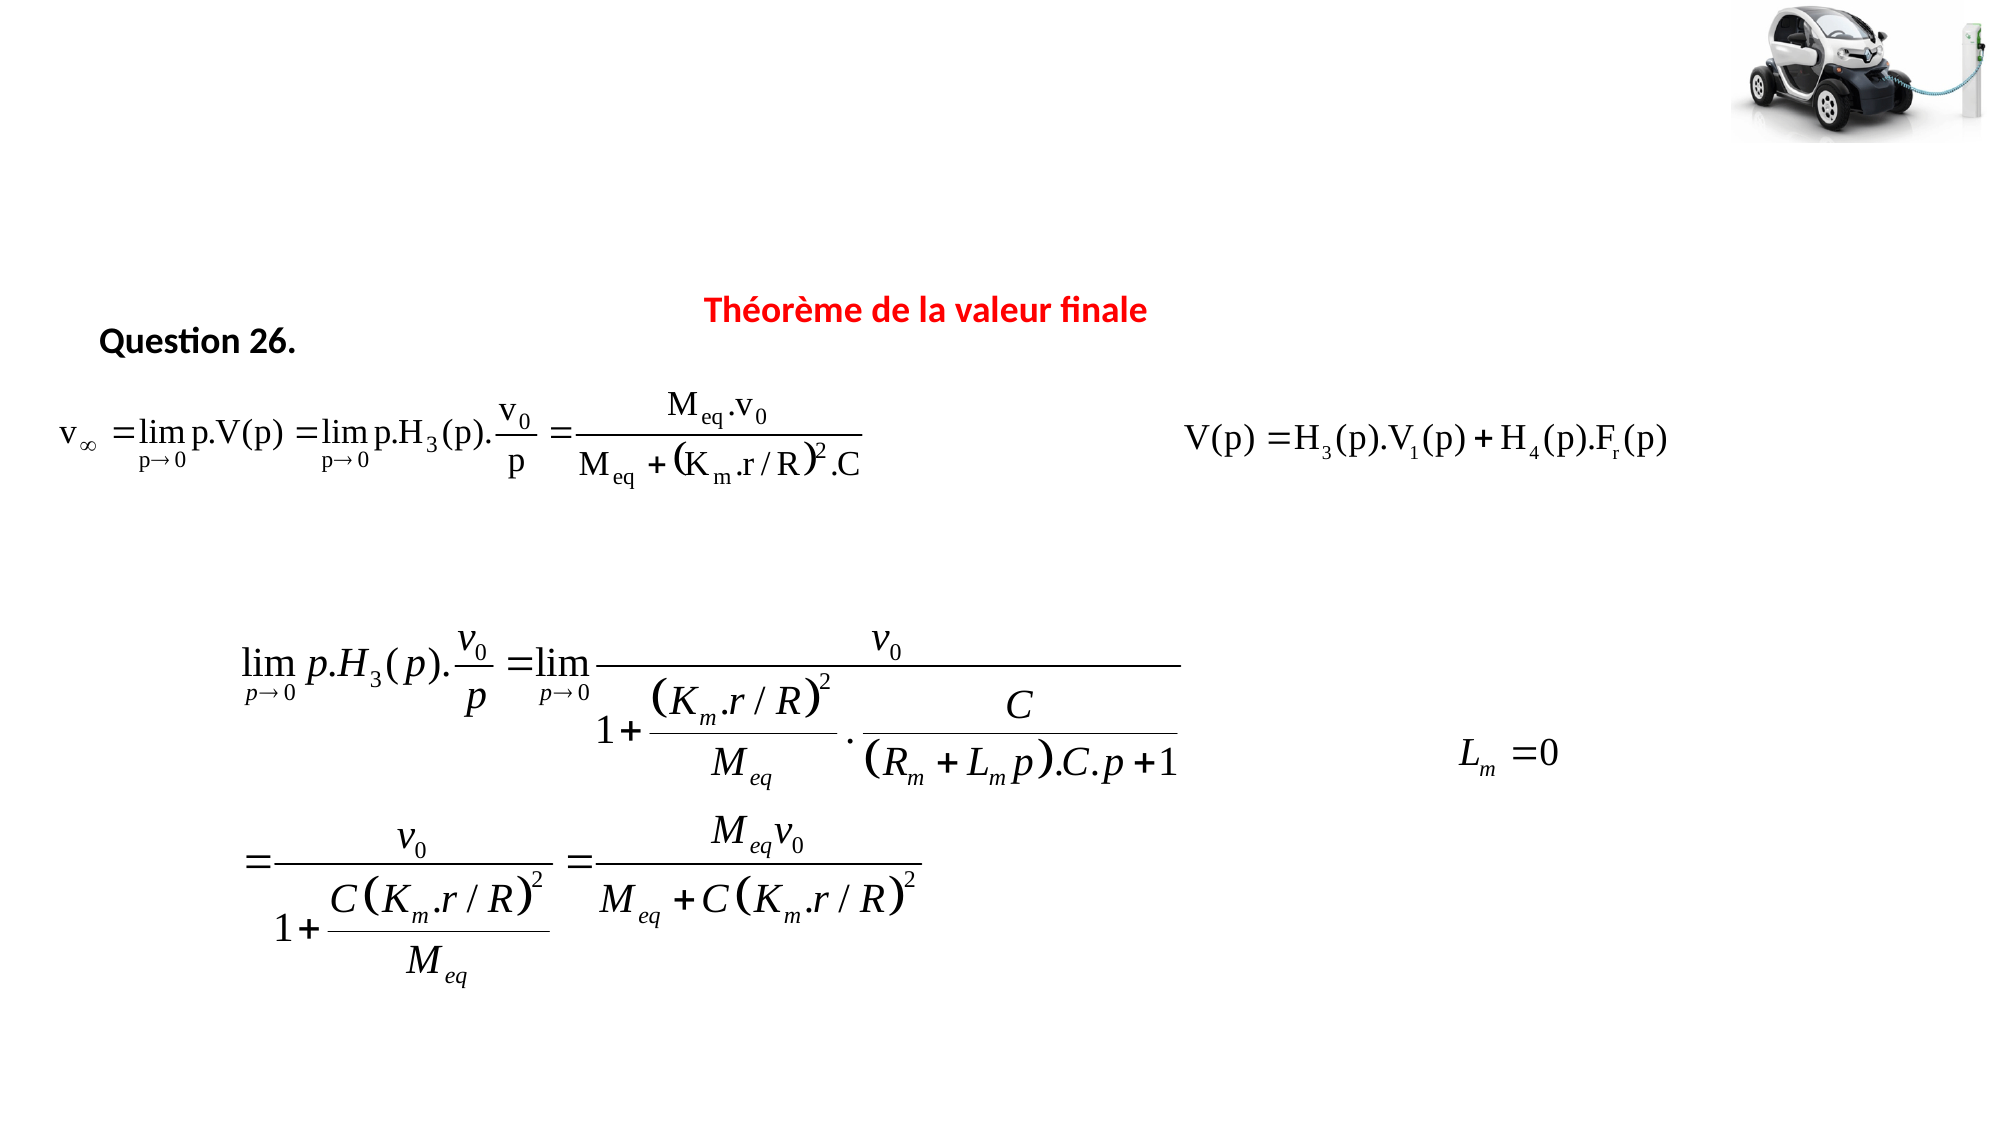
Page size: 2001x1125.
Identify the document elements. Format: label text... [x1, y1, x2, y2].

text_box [1177, 409, 1676, 470]
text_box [1451, 726, 1567, 786]
text_box Théorème de la valeur finale [688, 278, 1164, 338]
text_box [53, 382, 871, 497]
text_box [235, 610, 1191, 997]
text_box Question 26. [84, 308, 321, 369]
picture [1731, 0, 1997, 143]
